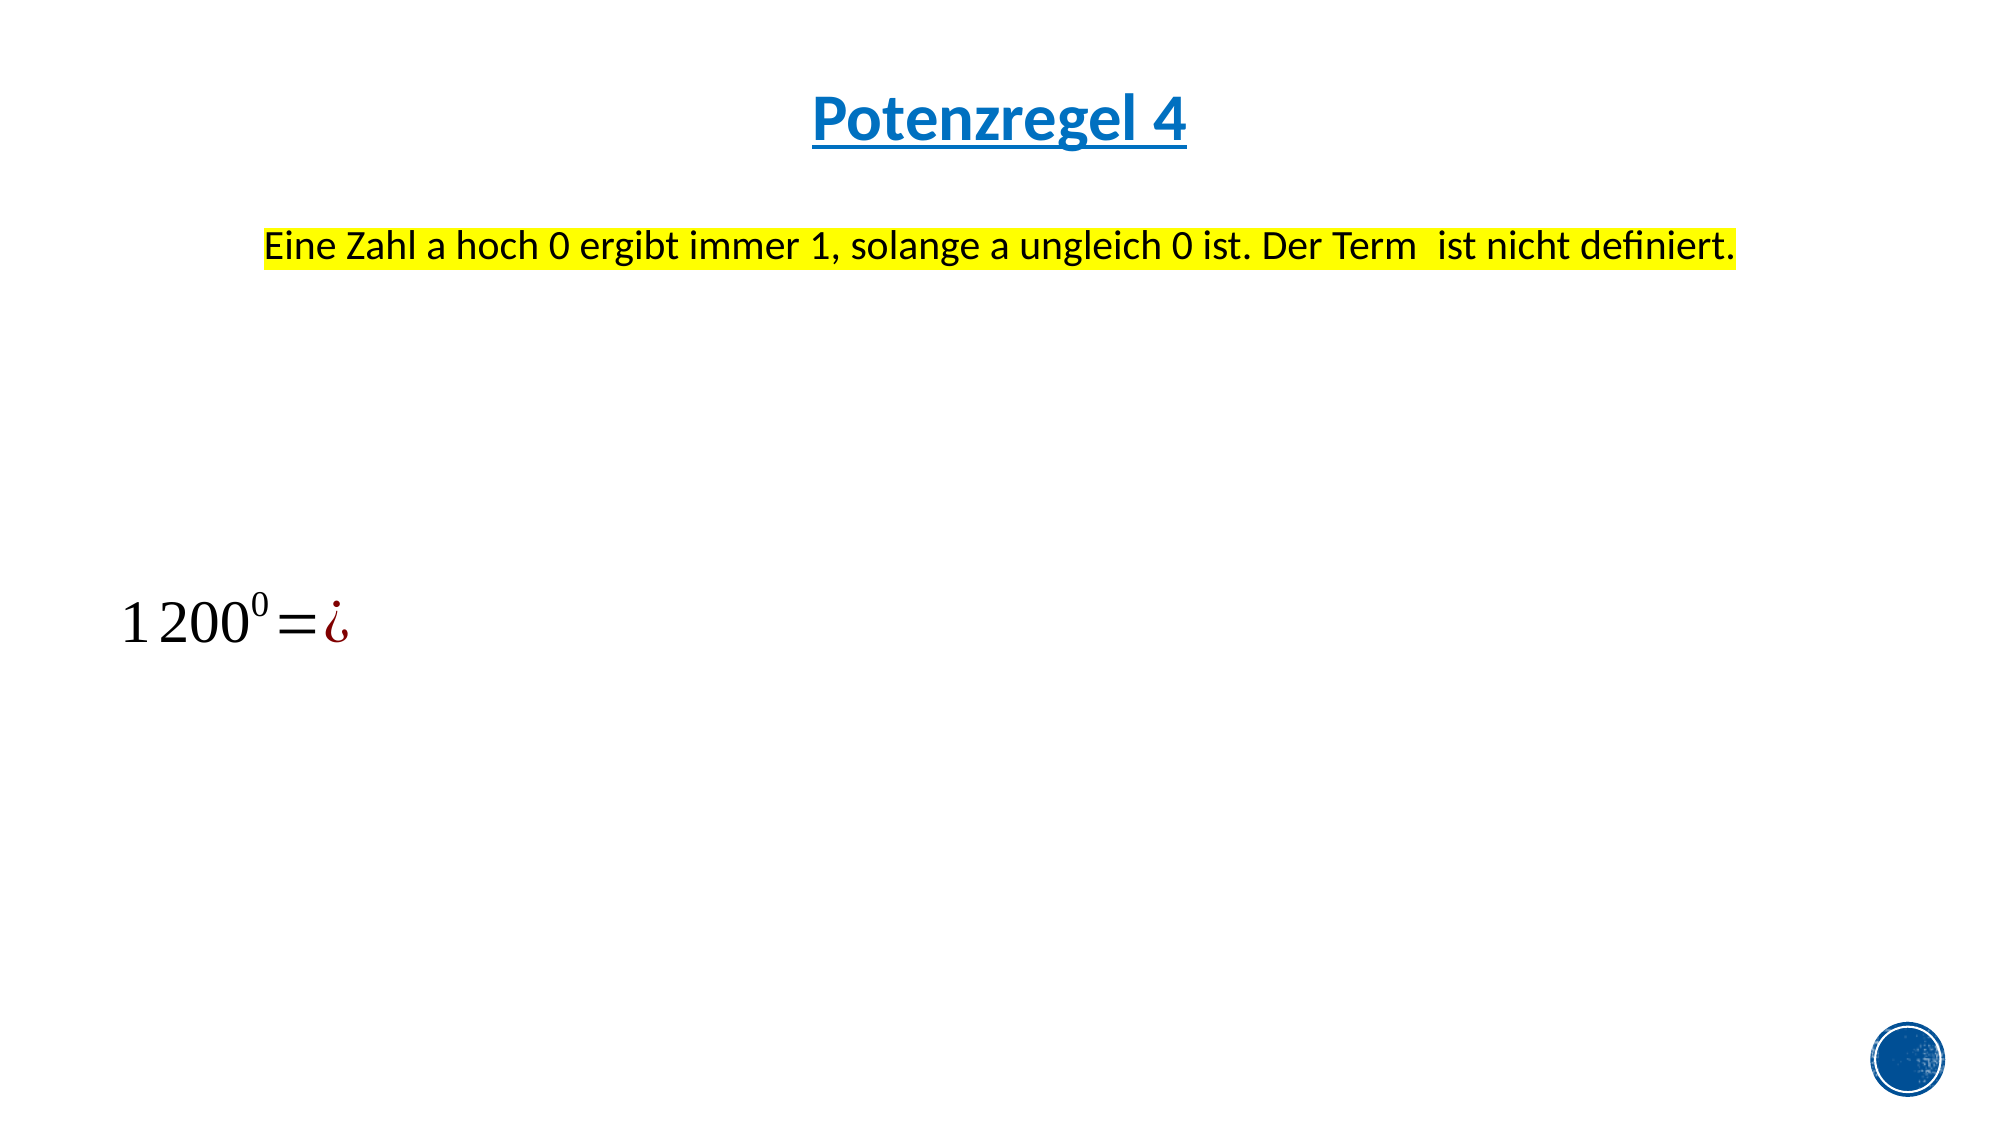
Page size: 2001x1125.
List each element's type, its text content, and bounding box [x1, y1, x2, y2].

text_box Potenzregel 4 [797, 66, 1203, 162]
